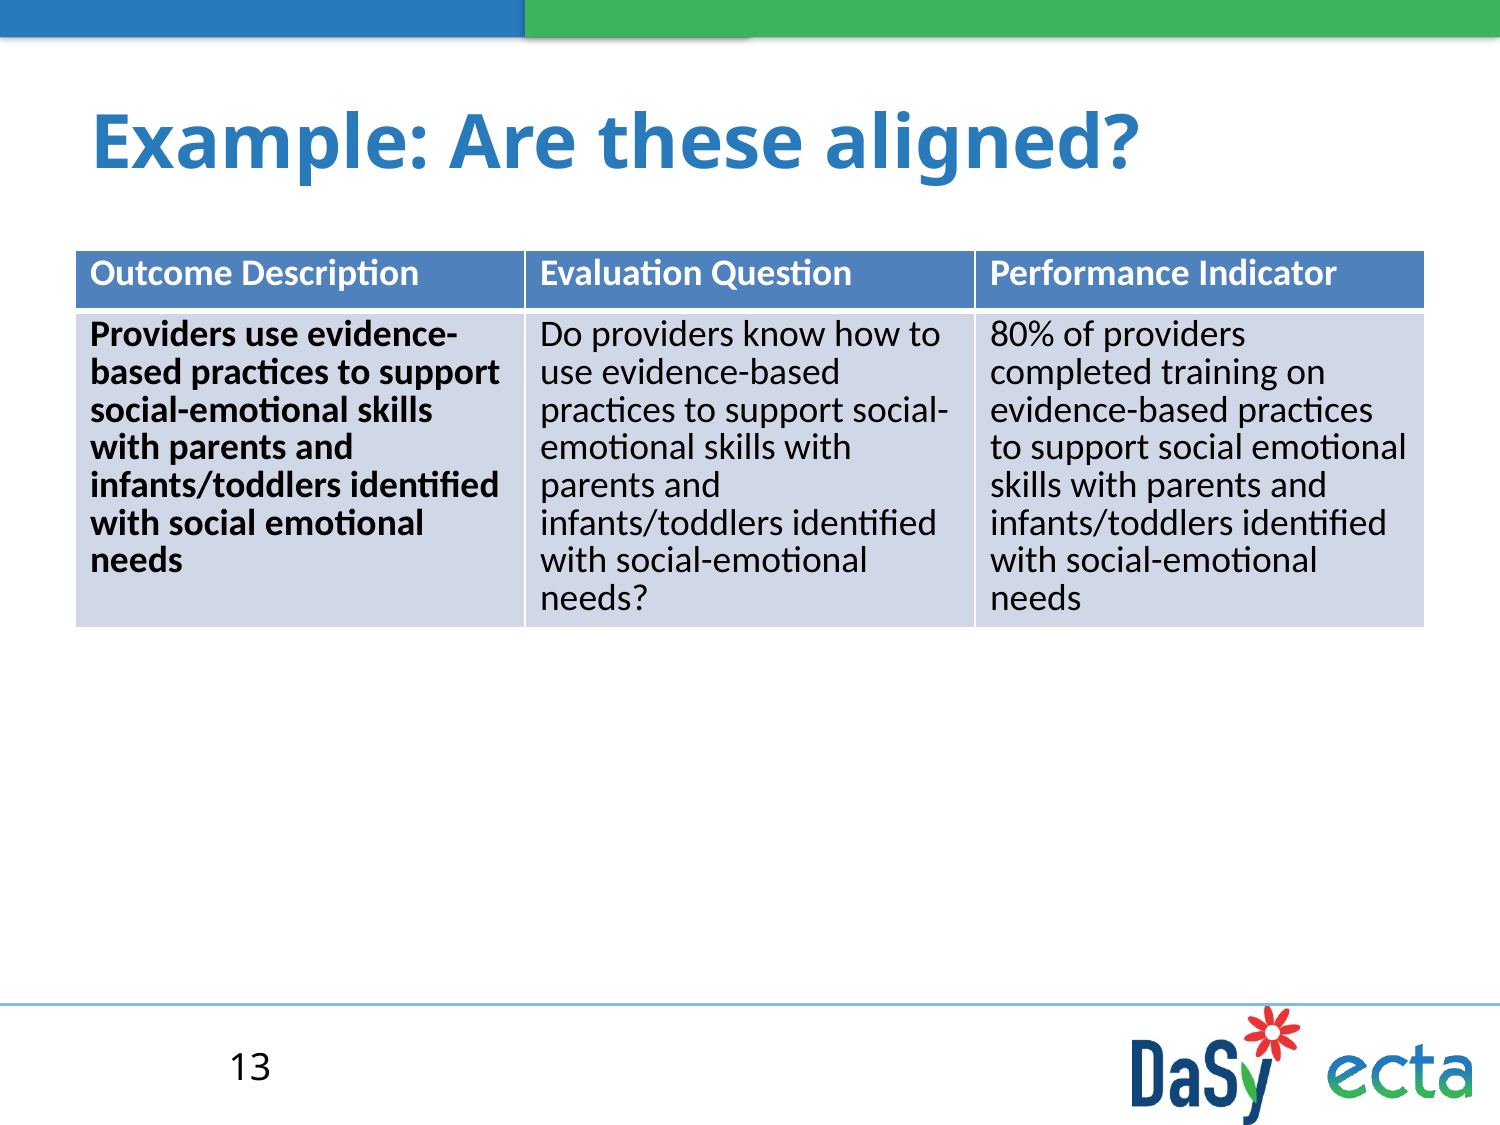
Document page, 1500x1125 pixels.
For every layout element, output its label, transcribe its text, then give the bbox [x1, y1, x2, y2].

picture [1312, 1037, 1487, 1105]
slide_number 13 [75, 1038, 425, 1098]
table_cell 80% of providers completed training on evidence-based practices to support social emotional skills with parents and infants/toddlers identified with social-emotional needs [976, 314, 1424, 627]
table_header Evaluation Question [526, 251, 974, 308]
title Example: Are these aligned? [74, 44, 1426, 234]
table_header Performance Indicator [976, 251, 1424, 308]
table_header Outcome Description [76, 251, 524, 308]
table_cell Do providers know how to use evidence-based practices to support social-emotional skills with parents and infants/toddlers identified with social-emotional needs? [526, 314, 974, 627]
picture [1132, 1006, 1300, 1125]
table_cell Providers use evidence-based practices to support social-emotional skills with parents and infants/toddlers identified with social emotional needs [76, 314, 524, 627]
